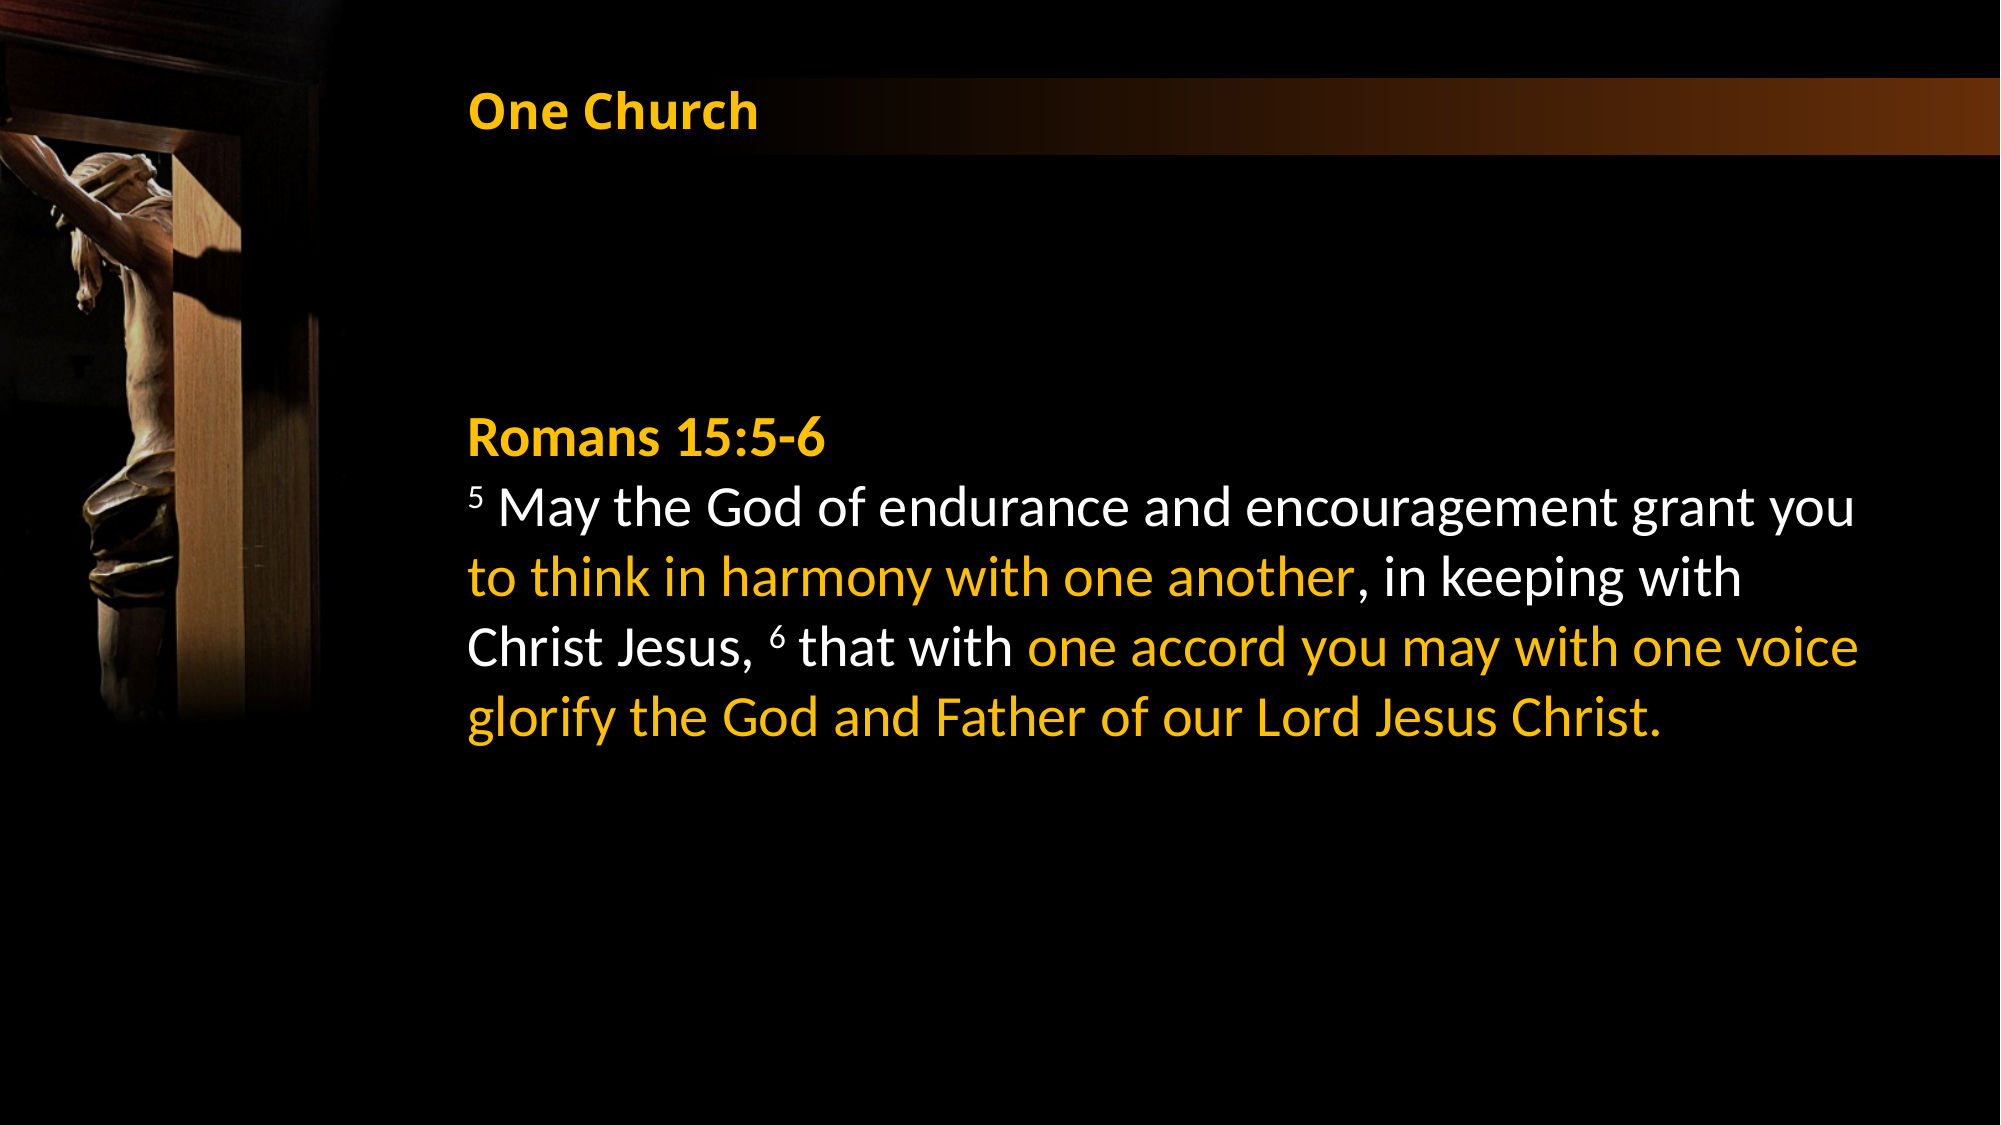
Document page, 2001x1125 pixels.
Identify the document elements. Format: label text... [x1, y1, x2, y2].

picture [0, 0, 797, 776]
subtitle One Church [452, 78, 2000, 155]
text_box Romans 15:5-6 5 May the God of endurance and encouragement grant you to think in harmony with one another, in keeping with Christ Jesus, 6 that with one accord you may with one voice glorify the God and Father of our Lord Jesus Christ. [452, 390, 1895, 755]
